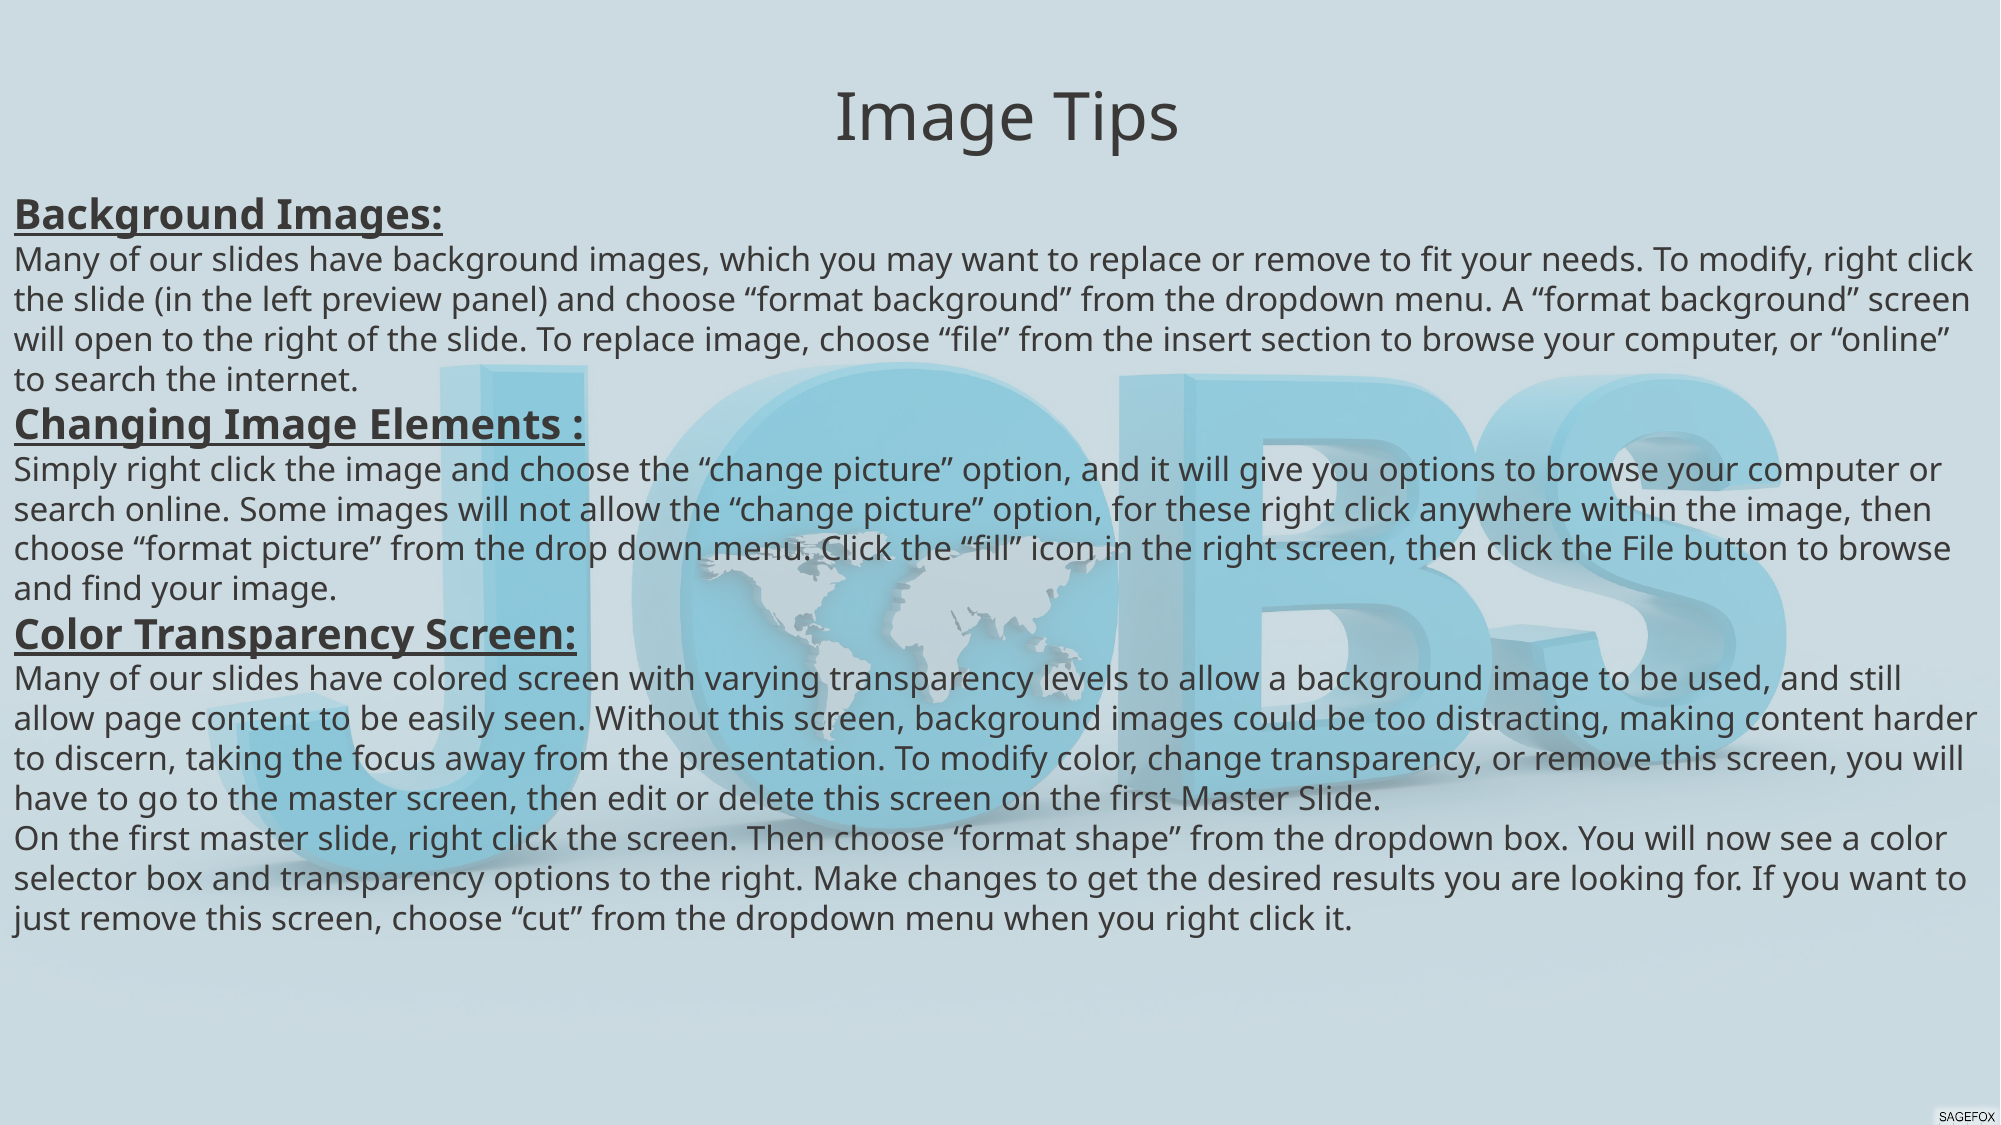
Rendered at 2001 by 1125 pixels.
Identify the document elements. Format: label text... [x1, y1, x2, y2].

title Image Tips [597, 59, 1420, 177]
picture [1936, 1111, 1997, 1125]
text_box Background Images: Many of our slides have background images, which you may want to replace or remove to fit your needs. To modify, right click the slide (in the left preview panel) and choose “format background” from the dropdown menu. A “format background” screen will open to the right of the slide. To replace image, choose “file” from the insert section to browse your computer, or “online” to search the internet. Changing Image Elements : Simply right click the image and choose the “change picture” option, and it will give you options to browse your computer or search online. Some images will not allow the “change picture” option, for these right click anywhere within the image, then choose “format picture” from the drop down menu. Click the “fill” icon in the right screen, then click the File button to browse and find your image. Color Transparency Screen: Many of our slides have colored screen with varying transparency levels to allow a background image to be used, and still allow page content to be easily seen. Without this screen, background images could be too distracting, making content harder to discern, taking the focus away from the presentation. To modify color, change transparency, or remove this screen, you will have to go to the master screen, then edit or delete this screen on the first Master Slide. On the first master slide, right click the screen. Then choose ‘format shape” from the dropdown box. You will now see a color selector box and transparency options to the right. Make changes to get the desired results you are looking for. If you want to just remove this screen, choose “cut” from the dropdown menu when you right click it. [0, 0, 2000, 1125]
